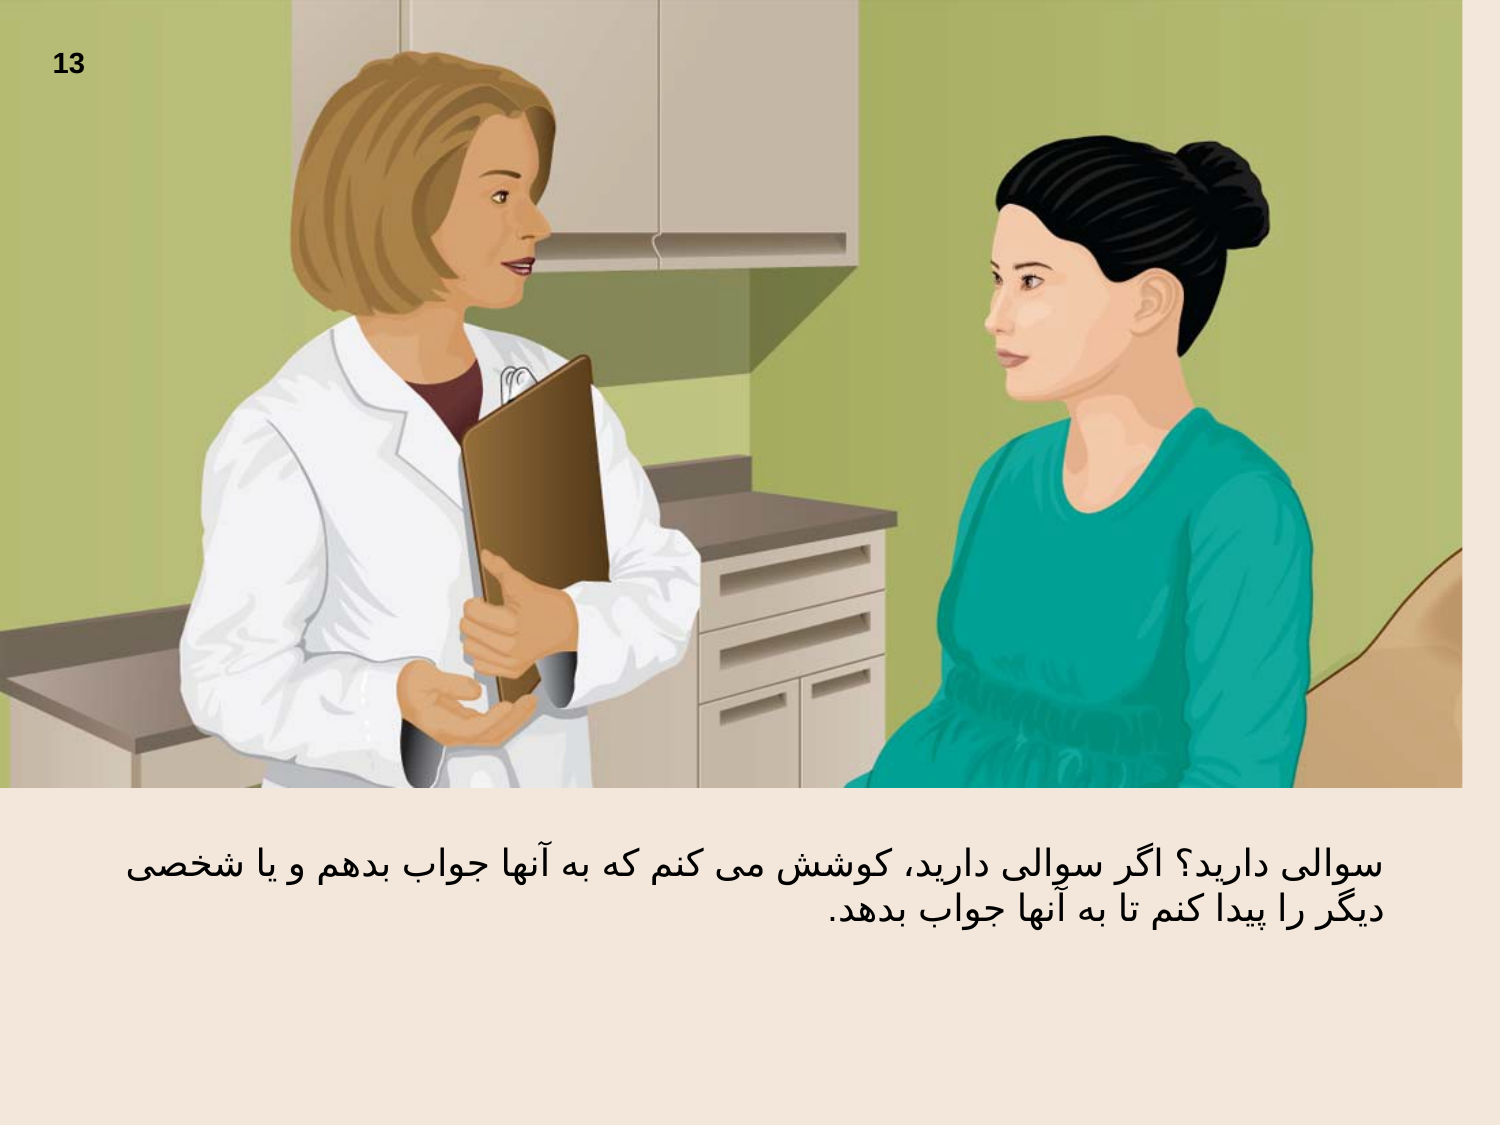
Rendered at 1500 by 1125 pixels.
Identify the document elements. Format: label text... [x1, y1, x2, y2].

text_box سوالی دارید؟ اگر سوالی دارید، کوشش می کنم که به آنها جواب بدهم و یا شخصی دیگر را پیدا کنم تا به آنها جواب بدهد. [72, 837, 1388, 930]
text_box 13 [50, 42, 88, 80]
text_box [0, 0, 1463, 788]
